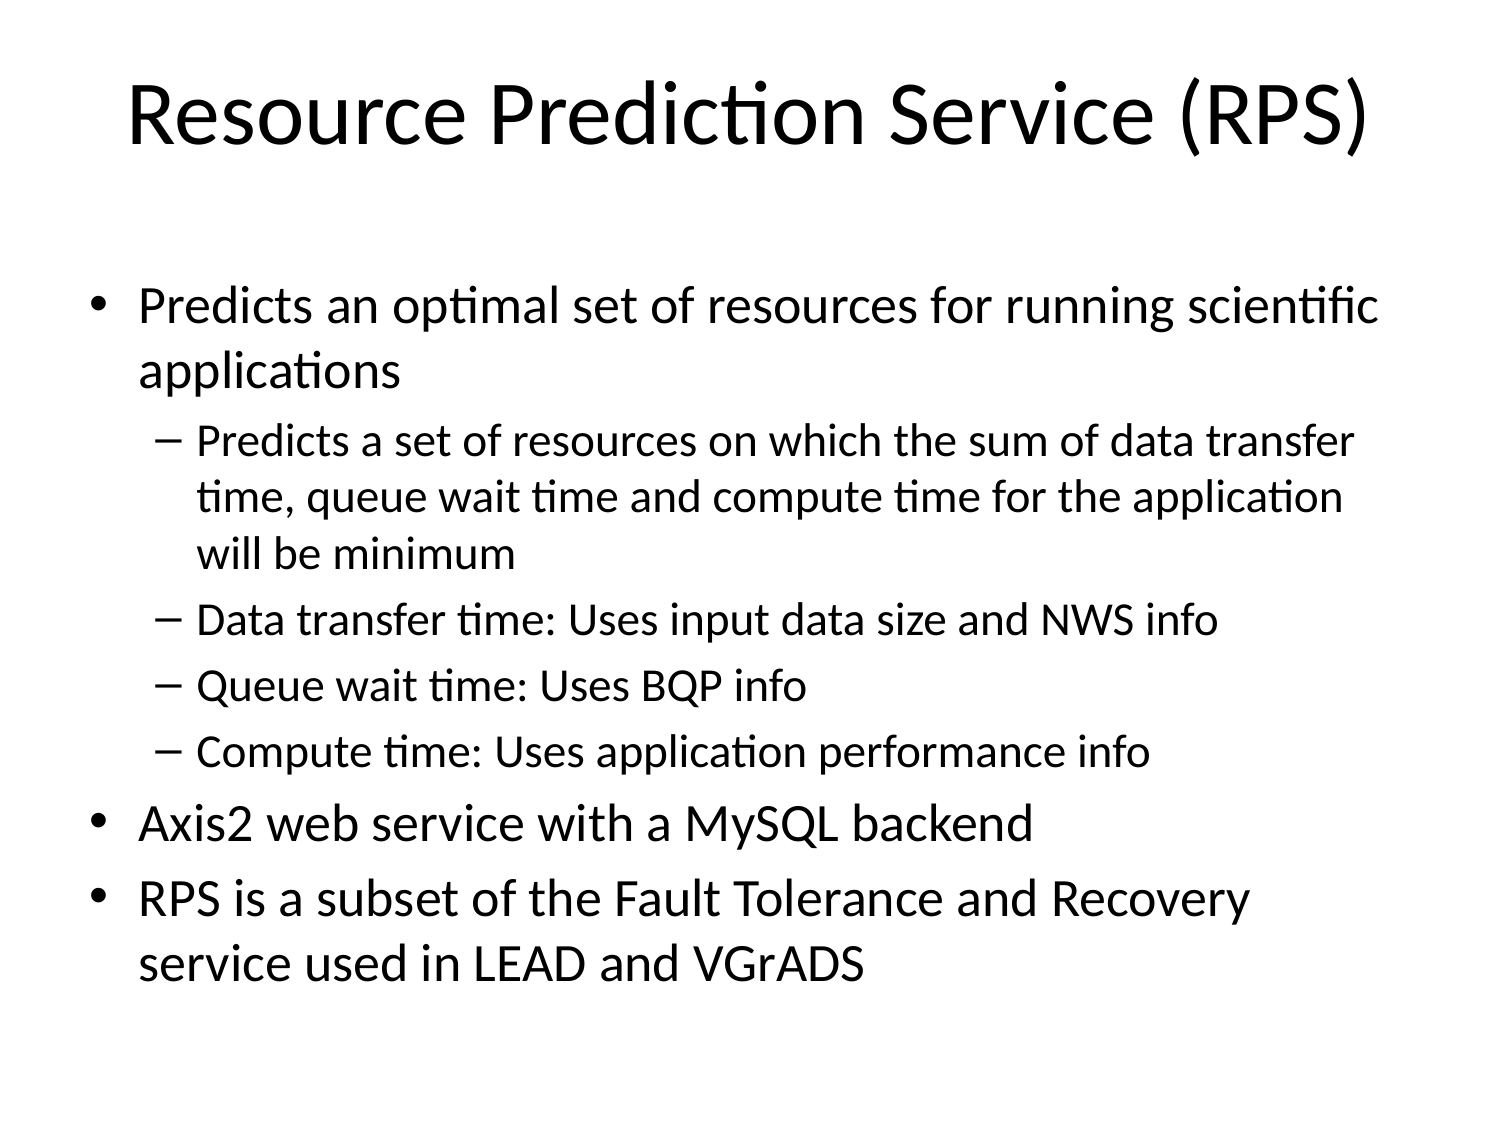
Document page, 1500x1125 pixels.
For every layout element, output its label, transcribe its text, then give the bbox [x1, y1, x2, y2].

title Resource Prediction Service (RPS) [75, 45, 1425, 233]
list Predicts an optimal set of resources for running scientific applications Predicts a set of resources on which the sum of data transfer time, queue wait time and compute time for the application will be minimum Data transfer time: Uses input data size and NWS info Queue wait time: Uses BQP info Compute time: Uses application performance info Axis2 web service with a MySQL backend RPS is a subset of the Fault Tolerance and Recovery service used in LEAD and VGrADS [75, 262, 1425, 1005]
